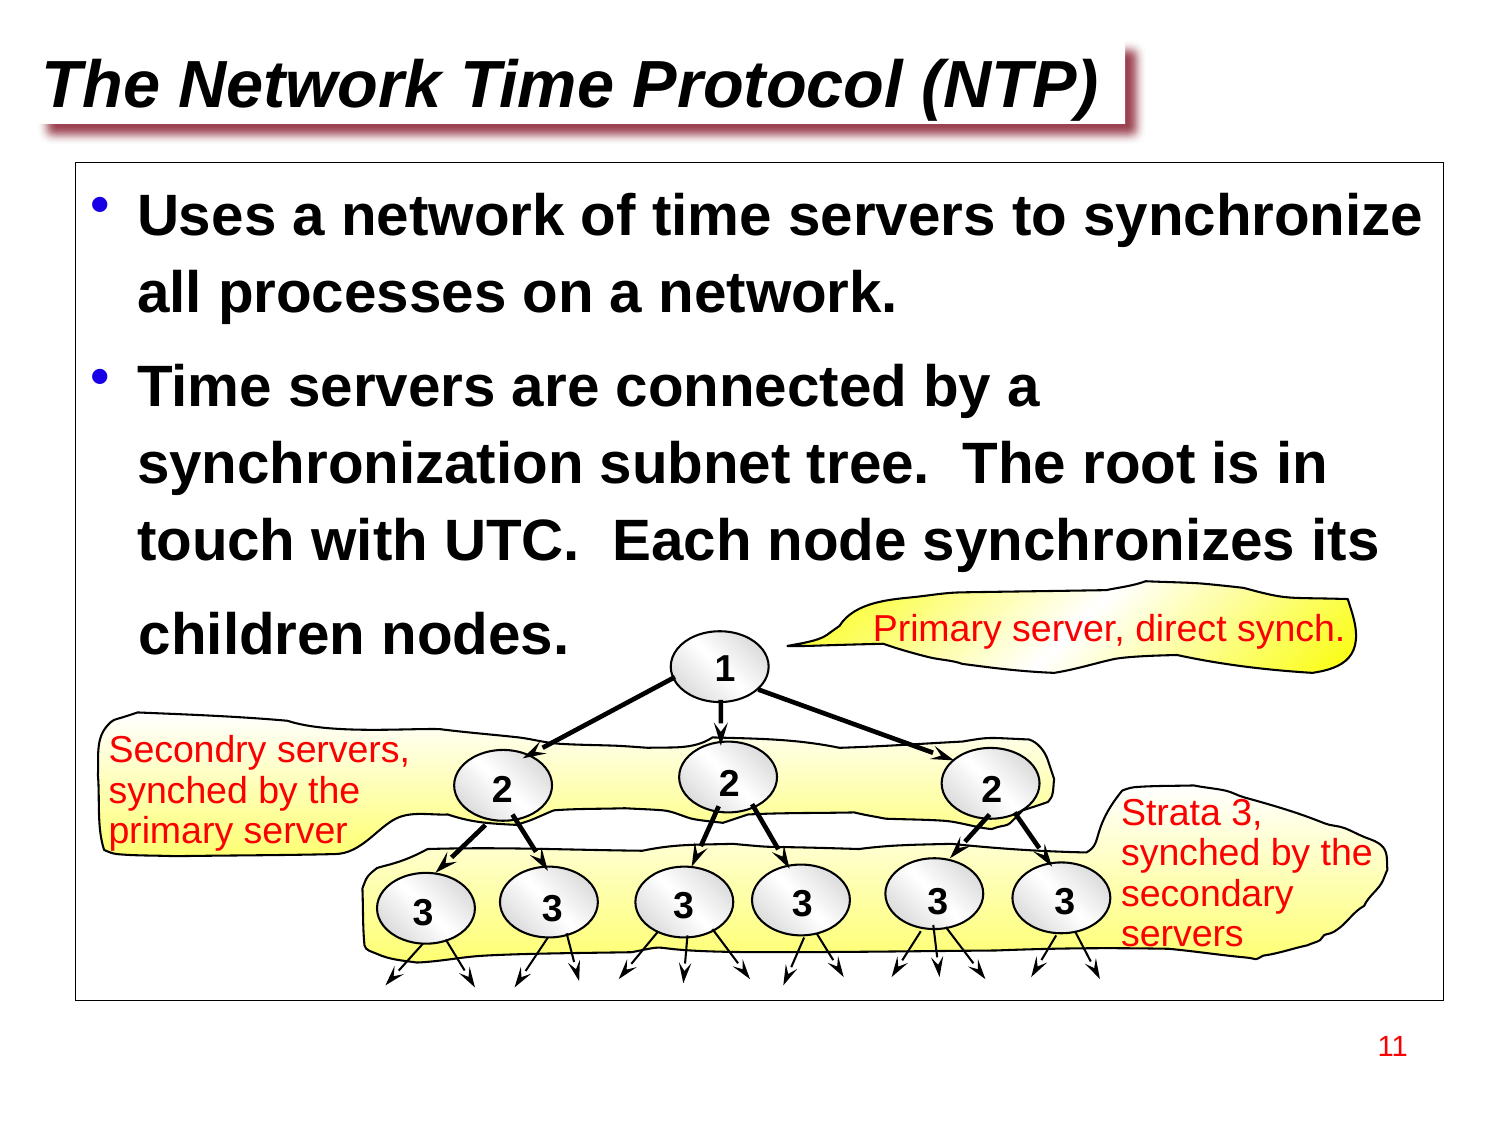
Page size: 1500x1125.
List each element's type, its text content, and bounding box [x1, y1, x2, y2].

title The Network Time Protocol (NTP) [34, 37, 1126, 125]
text_box 3 [1039, 875, 1109, 931]
list Uses a network of time servers to synchronize all processes on a network. Time servers are connected by a synchronization subnet tree. The root is in touch with UTC. Each node synchronizes its children nodes. [75, 162, 1444, 1001]
text_box 3 [912, 875, 982, 931]
slide_number 11 [1362, 1023, 1449, 1102]
text_box 2 [966, 762, 1036, 818]
text_box 3 [397, 885, 467, 941]
text_box 3 [777, 877, 846, 933]
text_box 3 [658, 879, 727, 935]
text_box 3 [527, 881, 596, 937]
text_box 1 [699, 641, 769, 697]
text_box 2 [477, 762, 546, 818]
text_box 2 [704, 756, 773, 812]
